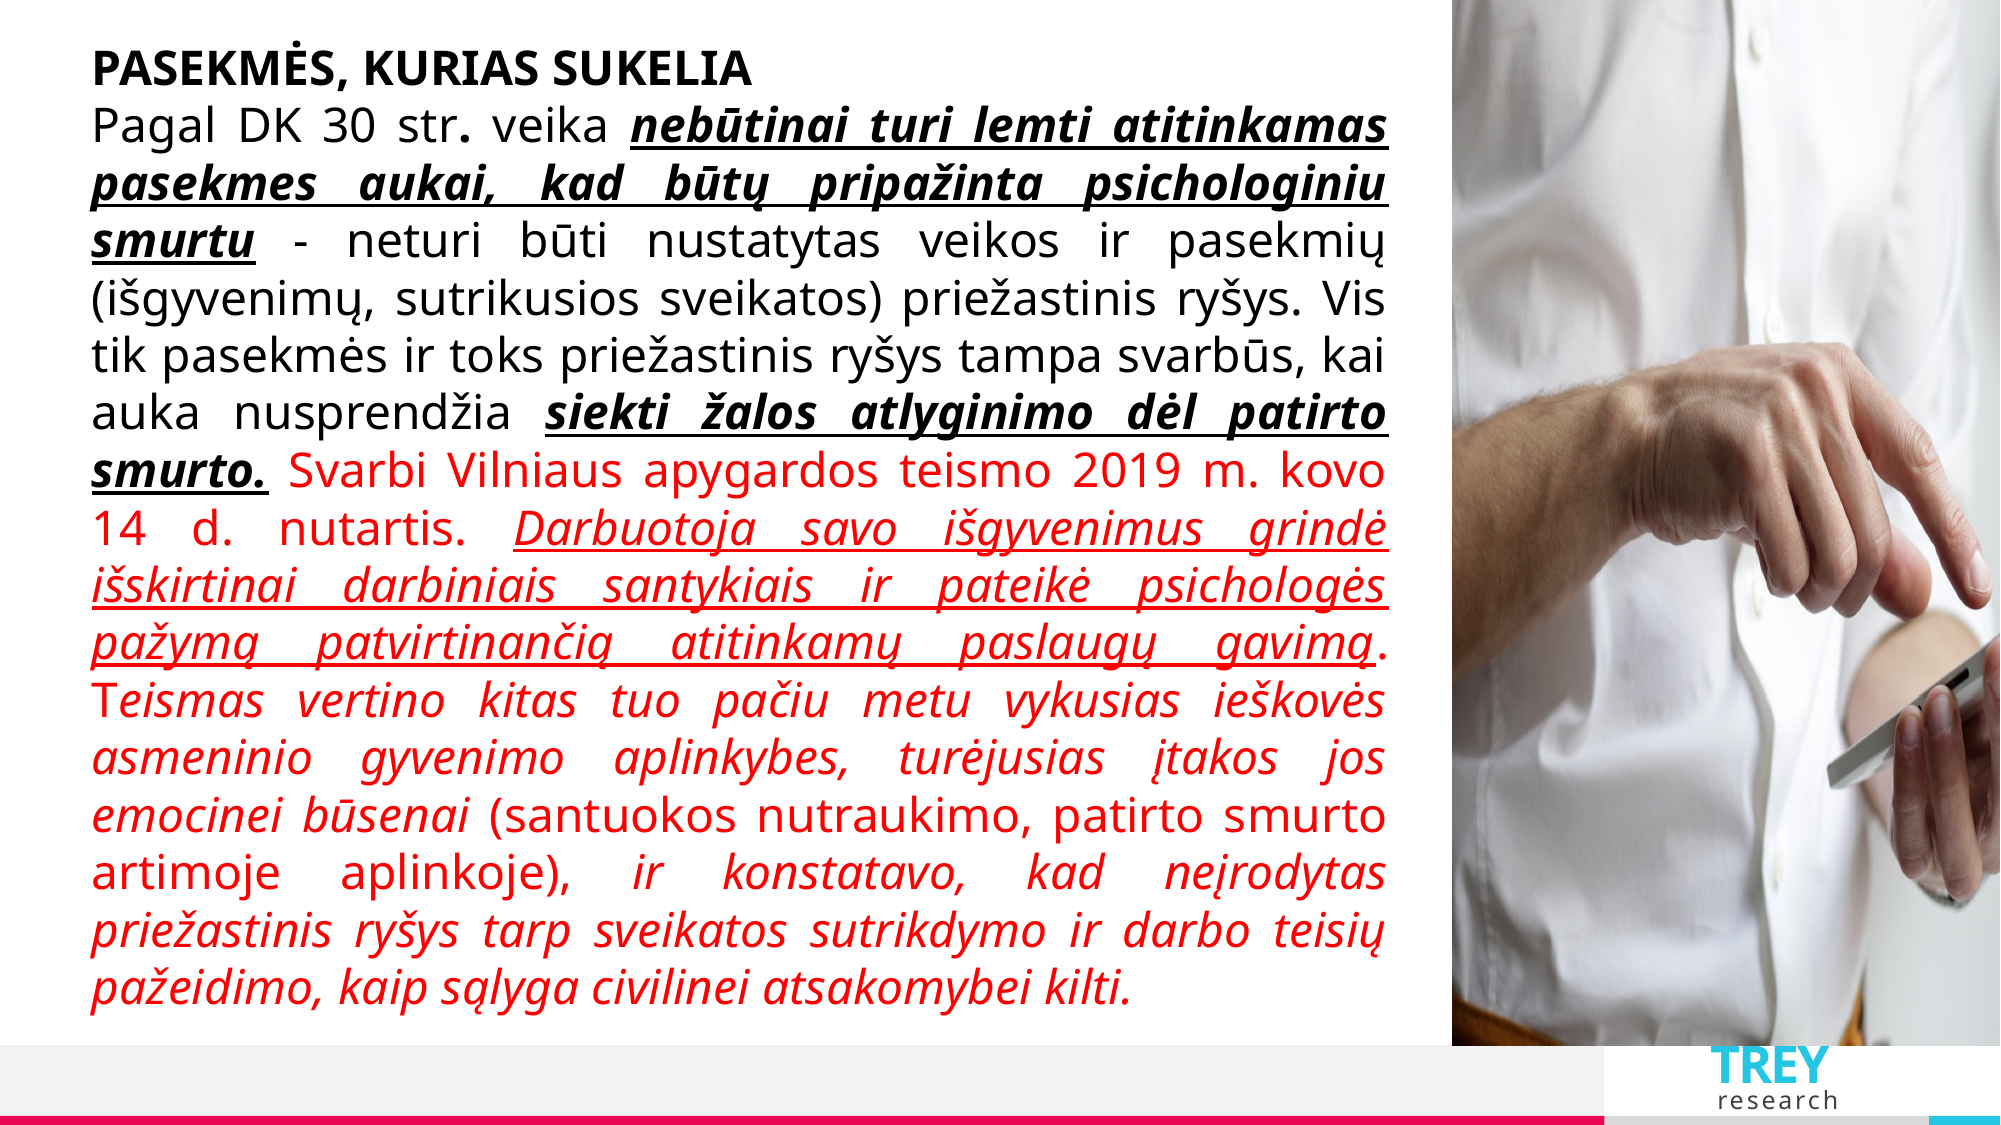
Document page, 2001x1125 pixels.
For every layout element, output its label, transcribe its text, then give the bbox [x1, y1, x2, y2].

picture [1452, 0, 2000, 1046]
text_box Pasekmės, kurias sukelia Pagal DK 30 str. veika nebūtinai turi lemti atitinkamas pasekmes aukai, kad būtų pripažinta psichologiniu smurtu - neturi būti nustatytas veikos ir pasekmių (išgyvenimų, sutrikusios sveikatos) priežastinis ryšys. Vis tik pasekmės ir toks priežastinis ryšys tampa svarbūs, kai auka nusprendžia siekti žalos atlyginimo dėl patirto smurto. Svarbi Vilniaus apygardos teismo 2019 m. kovo 14 d. nutartis. Darbuotoja savo išgyvenimus grindė išskirtinai darbiniais santykiais ir pateikė psichologės pažymą patvirtinančią atitinkamų paslaugų gavimą. Teismas vertino kitas tuo pačiu metu vykusias ieškovės asmeninio gyvenimo aplinkybes, turėjusias įtakos jos emocinei būsenai (santuokos nutraukimo, patirto smurto artimoje aplinkoje), ir konstatavo, kad neįrodytas priežastinis ryšys tarp sveikatos sutrikdymo ir darbo teisių pažeidimo, kaip sąlyga civilinei atsakomybei kilti. [77, 29, 1404, 1022]
list [34, 29, 1419, 1046]
